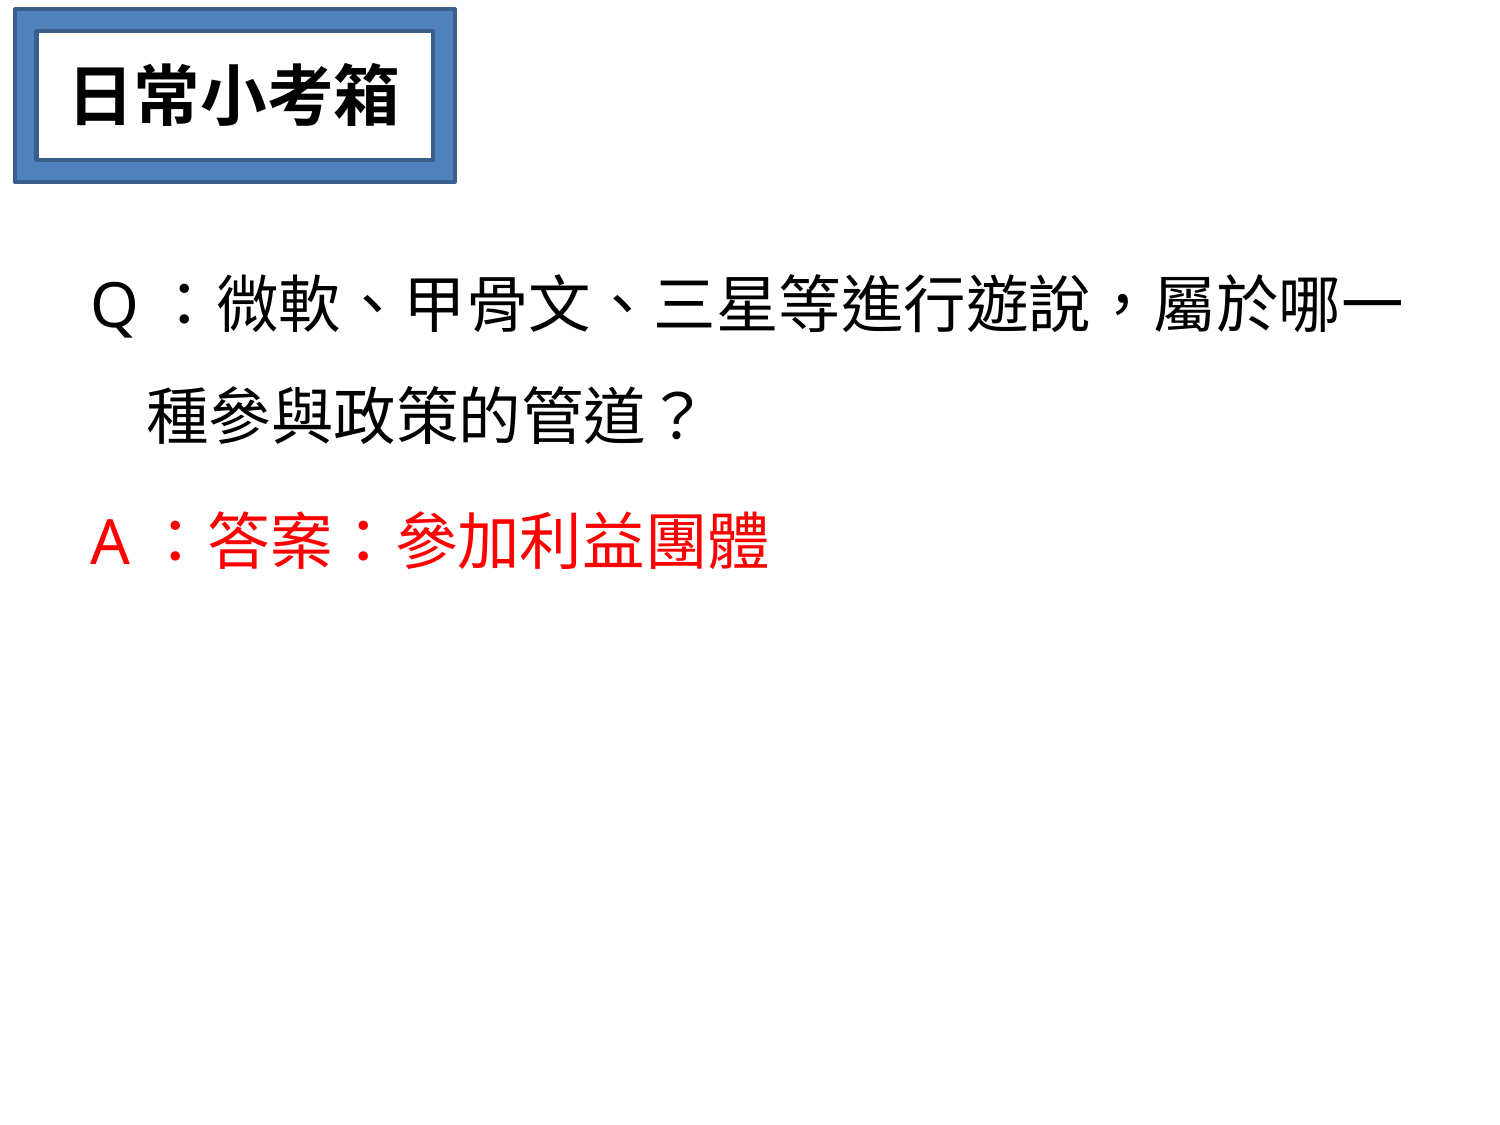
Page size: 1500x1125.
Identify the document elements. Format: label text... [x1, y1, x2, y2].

text_box [496, 507, 1105, 616]
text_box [14, 9, 455, 182]
list Q：微軟、甲骨文、三星等進行遊說，屬於哪一種參與政策的管道？ A：答案：參加利益團體 [75, 219, 1425, 1005]
